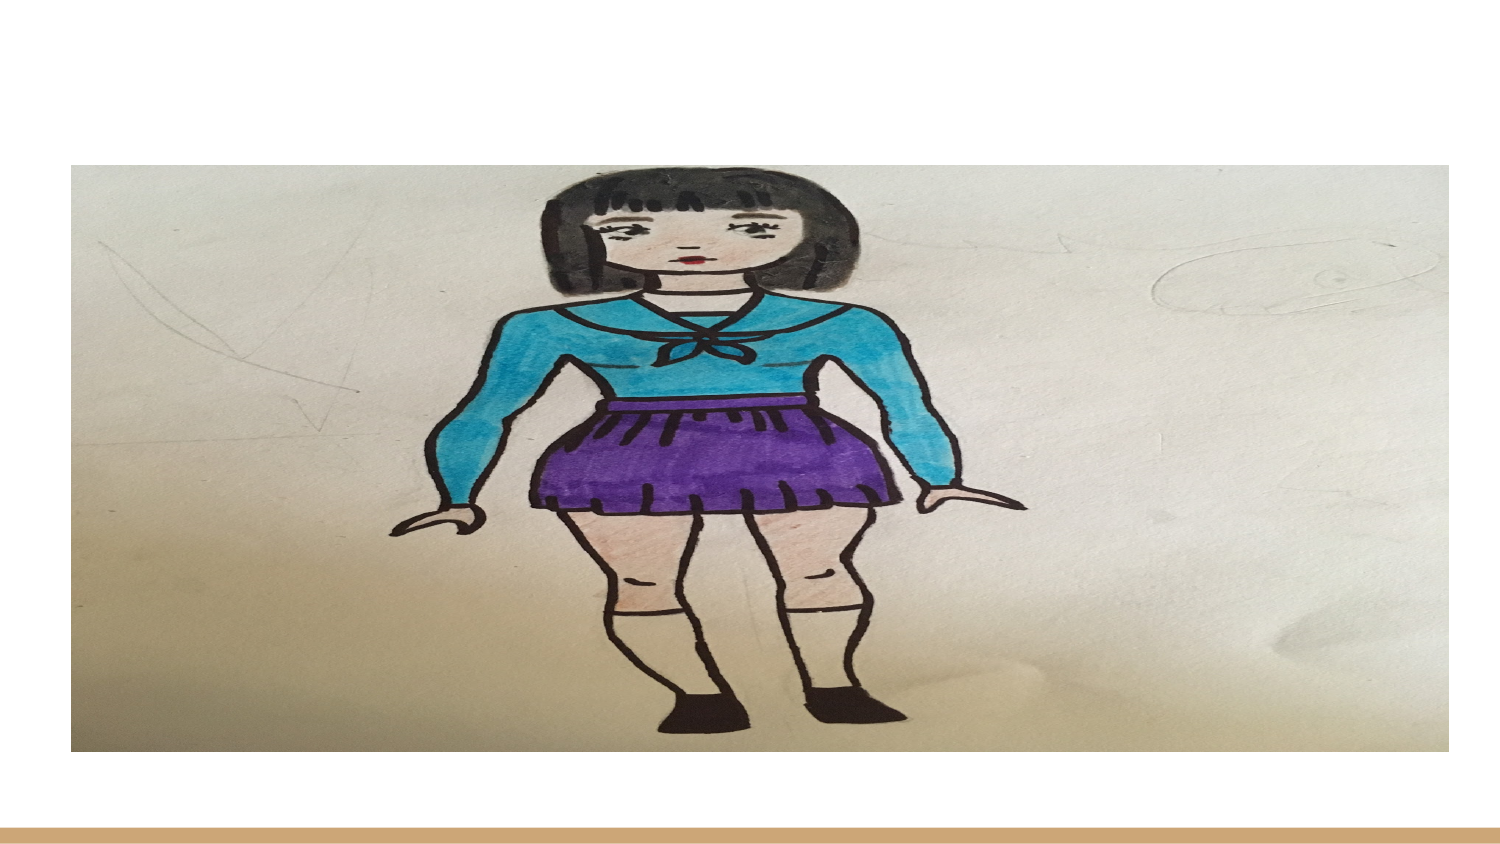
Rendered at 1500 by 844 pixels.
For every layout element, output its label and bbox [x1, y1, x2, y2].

picture [71, 164, 1450, 752]
